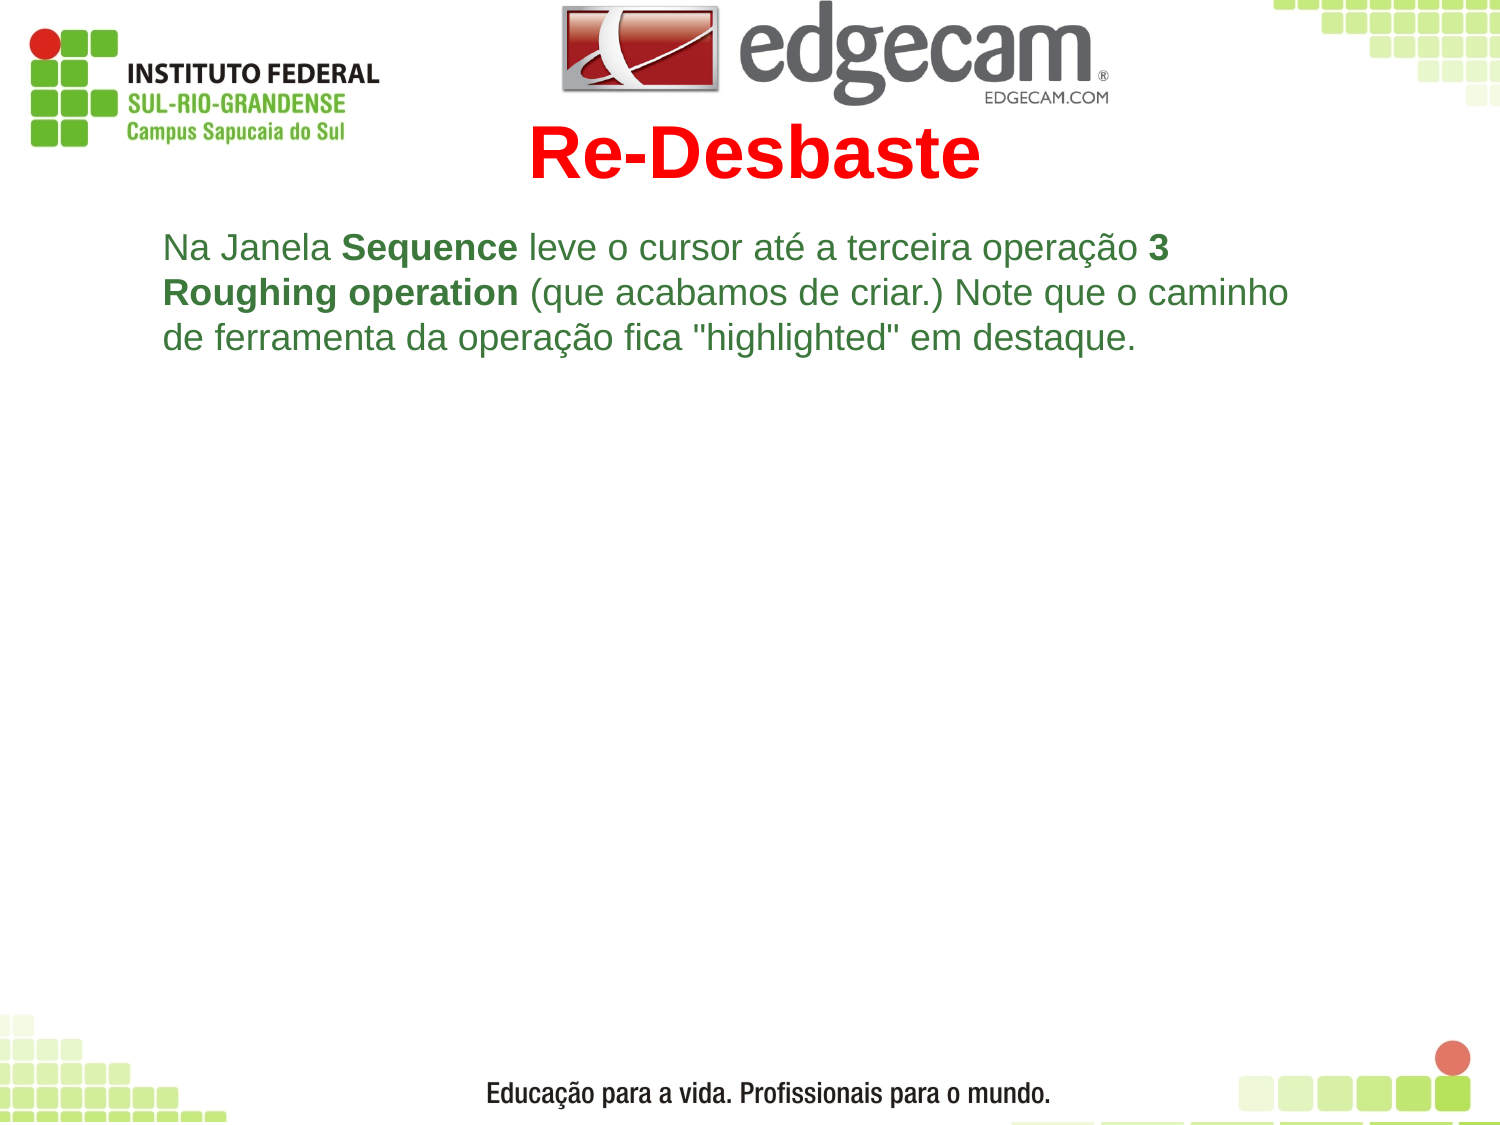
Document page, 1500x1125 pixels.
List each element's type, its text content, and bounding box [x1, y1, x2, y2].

text_box Na Janela Sequence leve o cursor até a terceira operação 3 Roughing operation (que acabamos de criar.) Note que o caminho de ferramenta da operação fica "highlighted" em destaque. [147, 215, 1341, 366]
text_box Re-Desbaste [76, 172, 1435, 291]
picture [0, 0, 1500, 1125]
